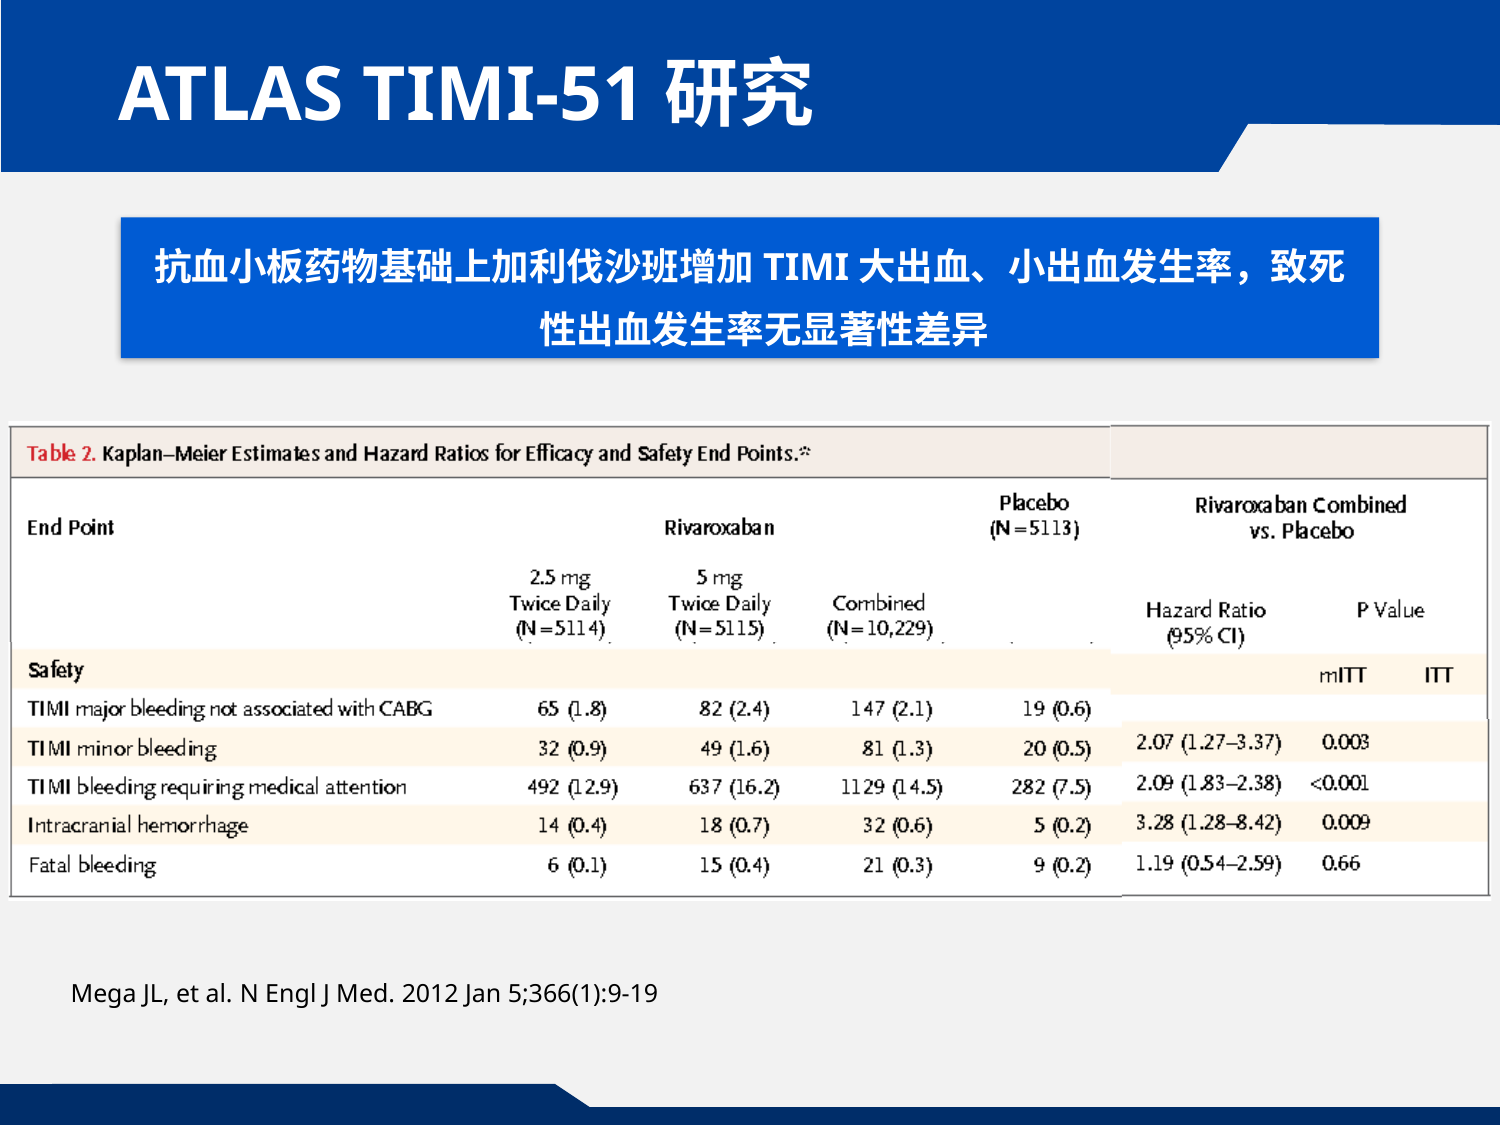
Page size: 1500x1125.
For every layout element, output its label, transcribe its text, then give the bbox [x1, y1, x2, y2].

text_box 抗血小板药物基础上加利伐沙班增加TIMI大出血、小出血发生率，致死性出血发生率无显著性差异 [120, 217, 1380, 359]
text_box Mega JL, et al. N Engl J Med. 2012 Jan 5;366(1):9-19 [55, 970, 1500, 1015]
title ATLAS TIMI-51研究 [102, 6, 1363, 156]
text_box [8, 421, 1492, 902]
